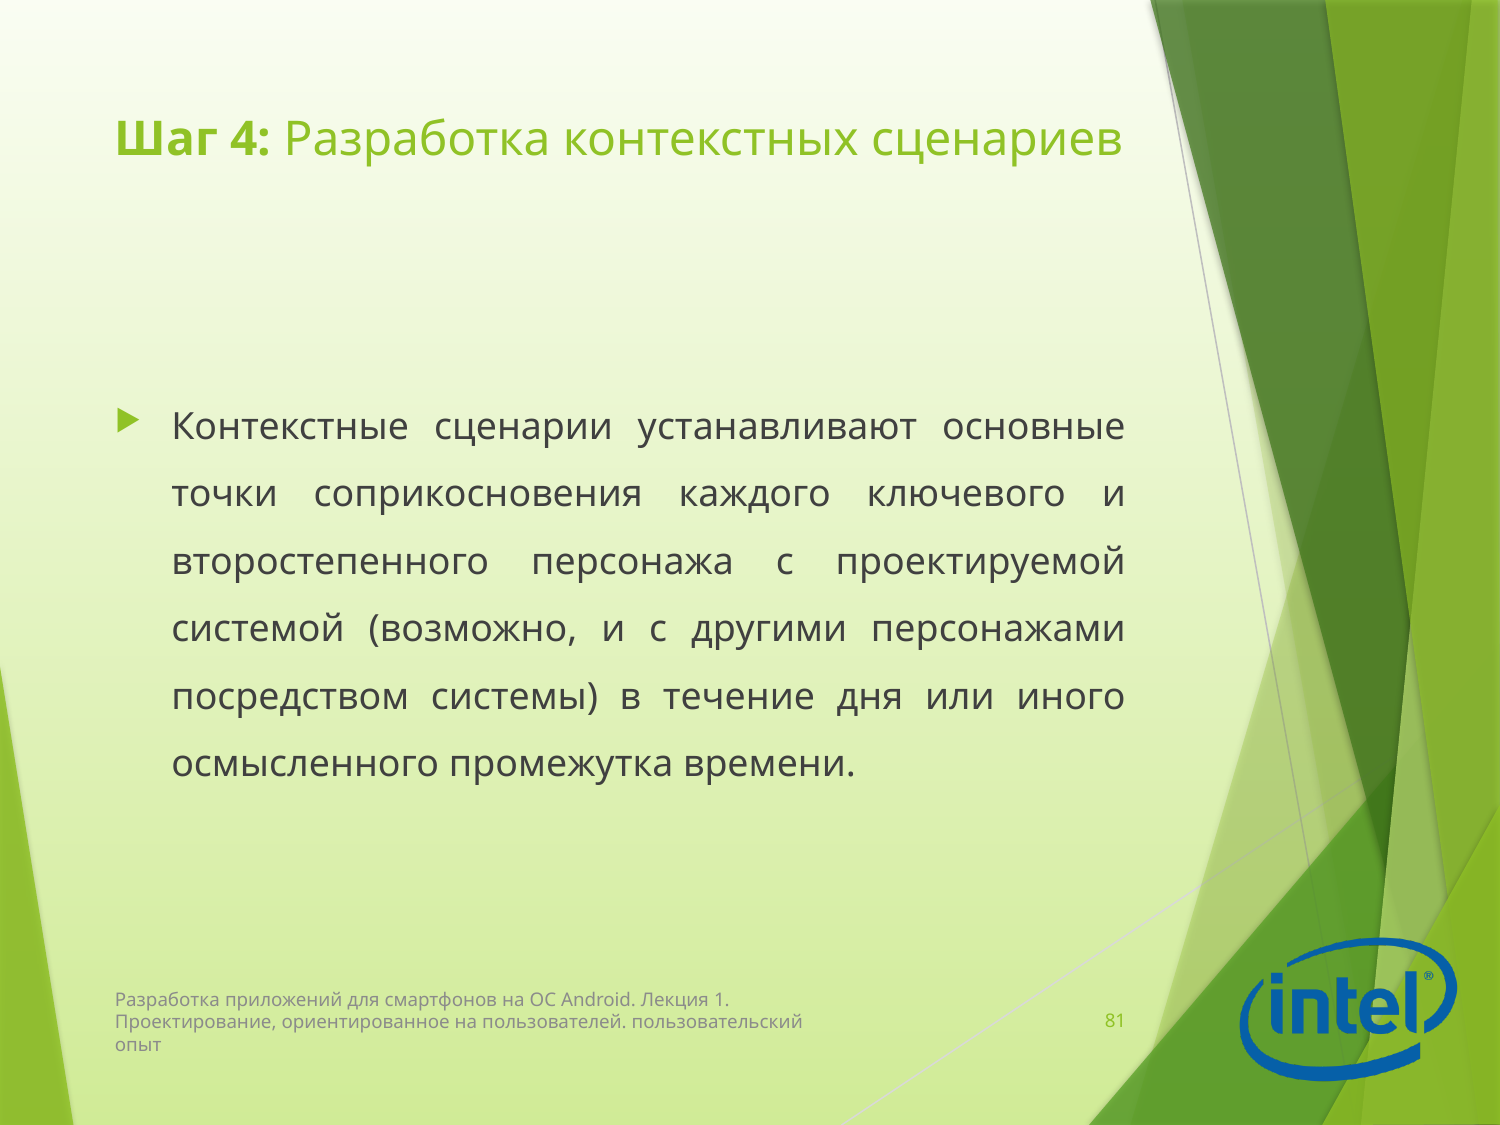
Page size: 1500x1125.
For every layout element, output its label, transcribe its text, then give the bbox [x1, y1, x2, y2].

slide_number 81 [1057, 991, 1142, 1051]
footer Разработка приложений для смартфонов на ОС Android. Лекция 1. Проектирование, ориентированное на пользователей. пользовательский опыт [99, 991, 859, 1051]
title Шаг 4: Разработка контекстных сценариев [99, 99, 1142, 211]
list Контекстные сценарии устанавливают основные точки соприкосновения каждого ключевого и второстепенного персонажа с проектируемой системой (возможно, и с другими персонажами посредством системы) в течение дня или иного осмысленного промежутка времени. [99, 246, 1142, 991]
picture [1195, 893, 1500, 1125]
